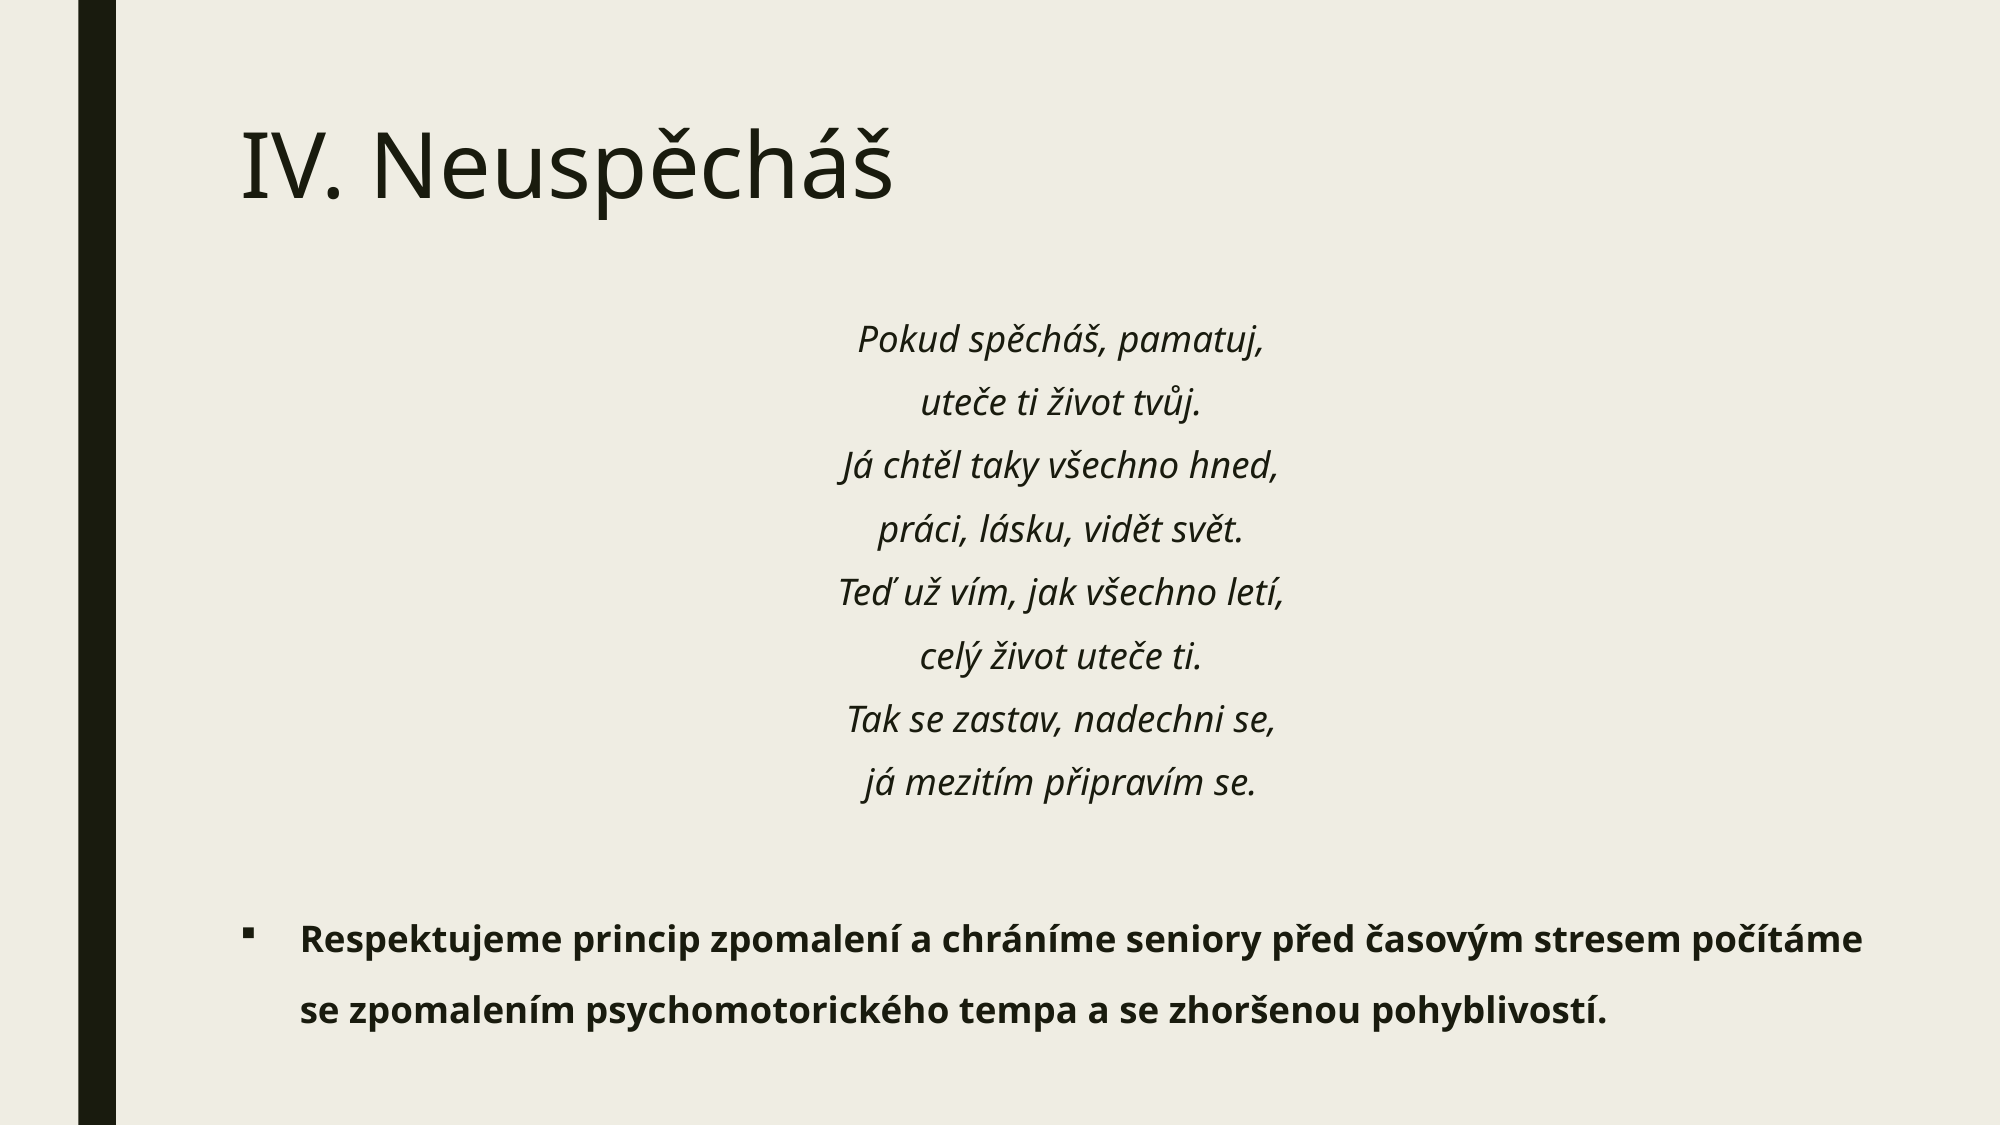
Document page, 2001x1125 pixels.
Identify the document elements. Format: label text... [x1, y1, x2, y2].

list Pokud spěcháš, pamatuj, uteče ti život tvůj. Já chtěl taky všechno hned, práci, lásku, vidět svět. Teď už vím, jak všechno letí, celý život uteče ti. Tak se zastav, nadechni se, já mezitím připravím se. Respektujeme princip zpomalení a chráníme seniory před časovým stresem počítáme se zpomalením psychomotorického tempa a se zhoršenou pohyblivostí. [225, 245, 1899, 1046]
title IV. Neuspěcháš [225, 112, 1800, 245]
